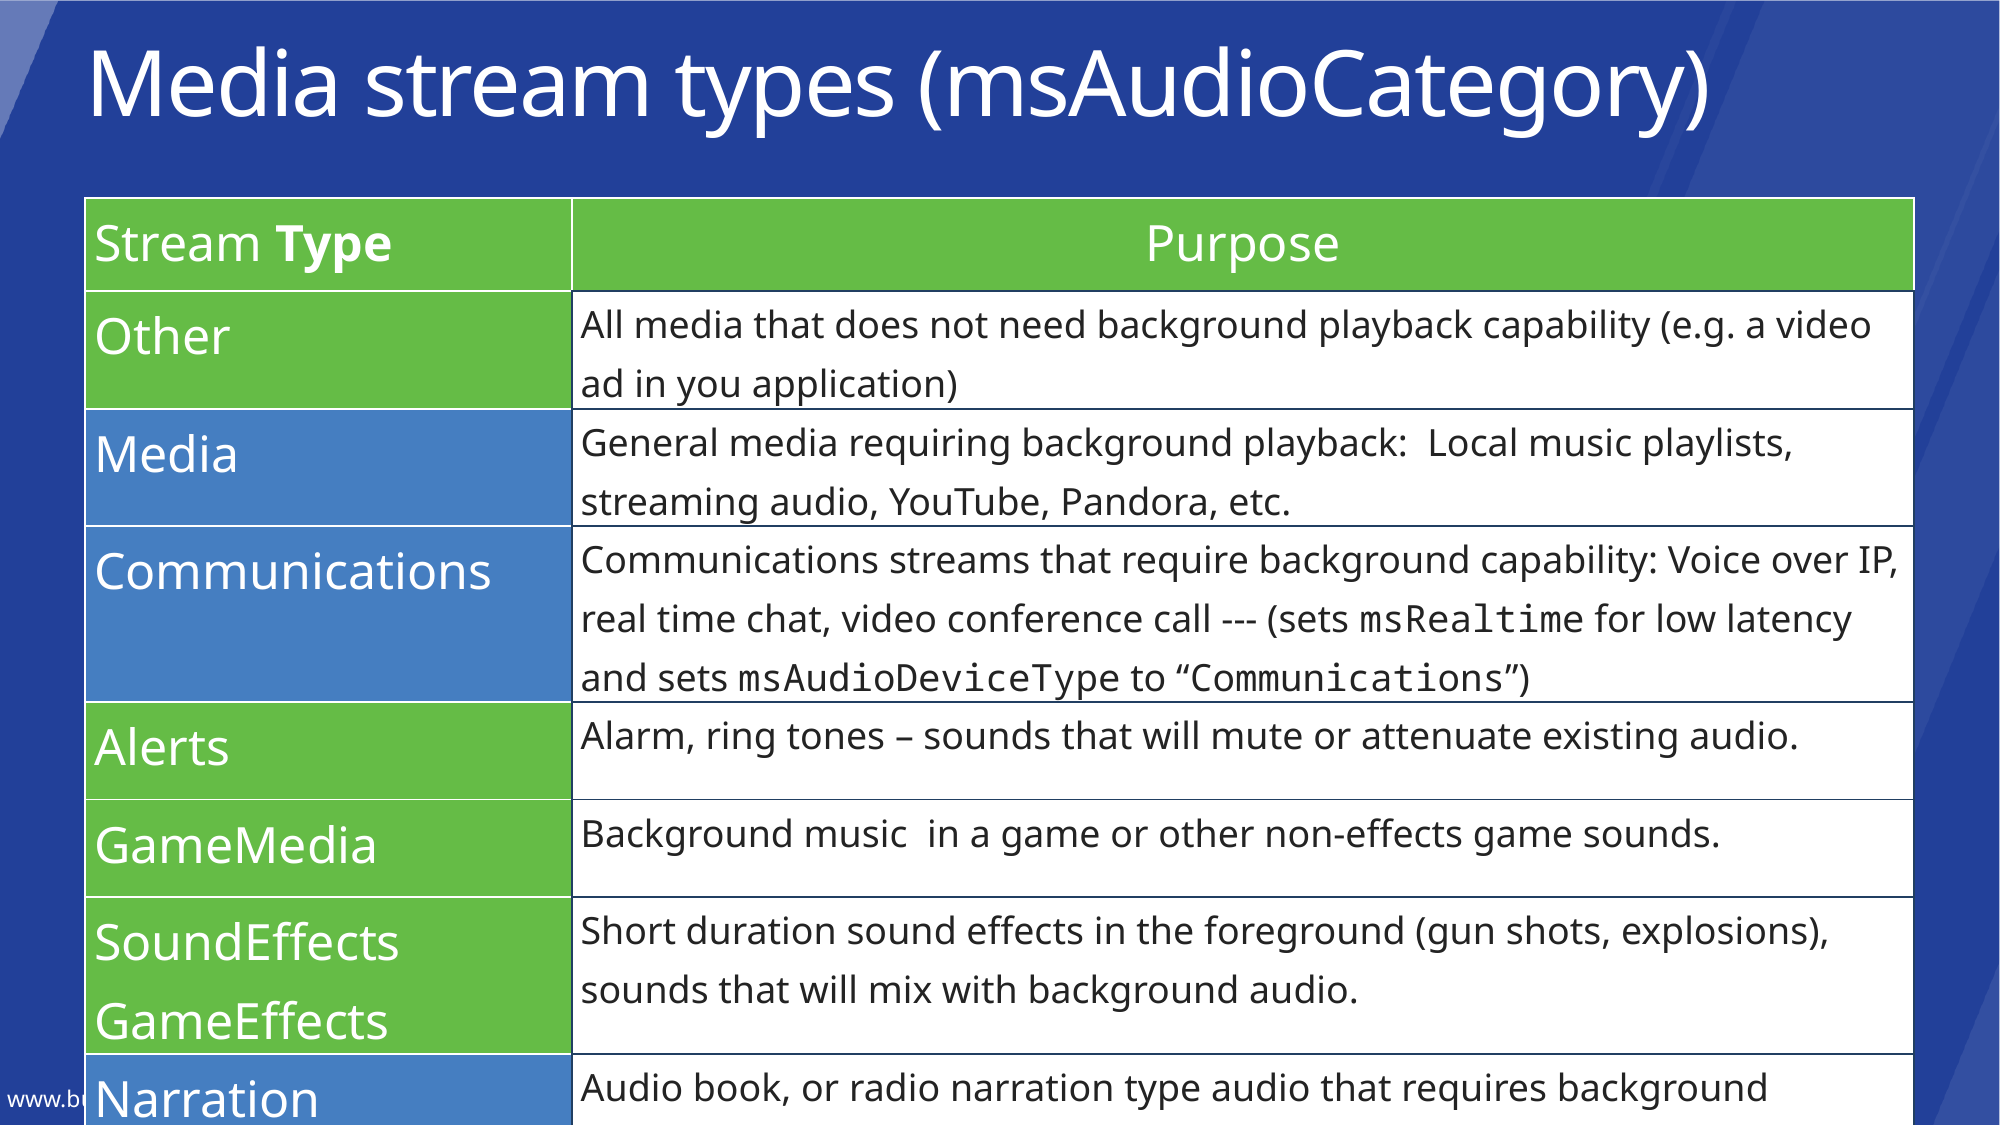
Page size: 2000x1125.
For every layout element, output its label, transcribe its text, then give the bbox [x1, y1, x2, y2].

picture [0, 0, 2000, 1125]
table_cell Communications [86, 527, 571, 701]
table_cell Media [86, 410, 571, 525]
table_cell Narration [86, 1055, 571, 1125]
table_header Purpose [573, 199, 1913, 290]
title Media stream types (msAudioCategory) [85, 37, 1914, 138]
table_cell Other [86, 292, 571, 408]
table_header Stream Type [86, 199, 571, 290]
table_cell Alarm, ring tones – sounds that will mute or attenuate existing audio. [573, 703, 1913, 799]
table_cell Communications streams that require background capability: Voice over IP, real time chat, video conference call --- (sets msRealtime for low latency and sets msAudioDeviceType to “Communications”) [573, 527, 1913, 701]
table_cell SoundEffects GameEffects [86, 898, 571, 1053]
table_cell GameMedia [86, 800, 571, 896]
table_cell Background music in a game or other non-effects game sounds. [573, 800, 1913, 896]
table_cell General media requiring background playback: Local music playlists, streaming audio, YouTube, Pandora, etc. [573, 410, 1913, 525]
table_cell Short duration sound effects in the foreground (gun shots, explosions), sounds that will mix with background audio. [573, 898, 1913, 1053]
table_cell Alerts [86, 703, 571, 799]
table_cell Audio book, or radio narration type audio that requires background capability. [573, 1055, 1913, 1125]
table_cell All media that does not need background playback capability (e.g. a video ad in you application) [573, 292, 1913, 408]
